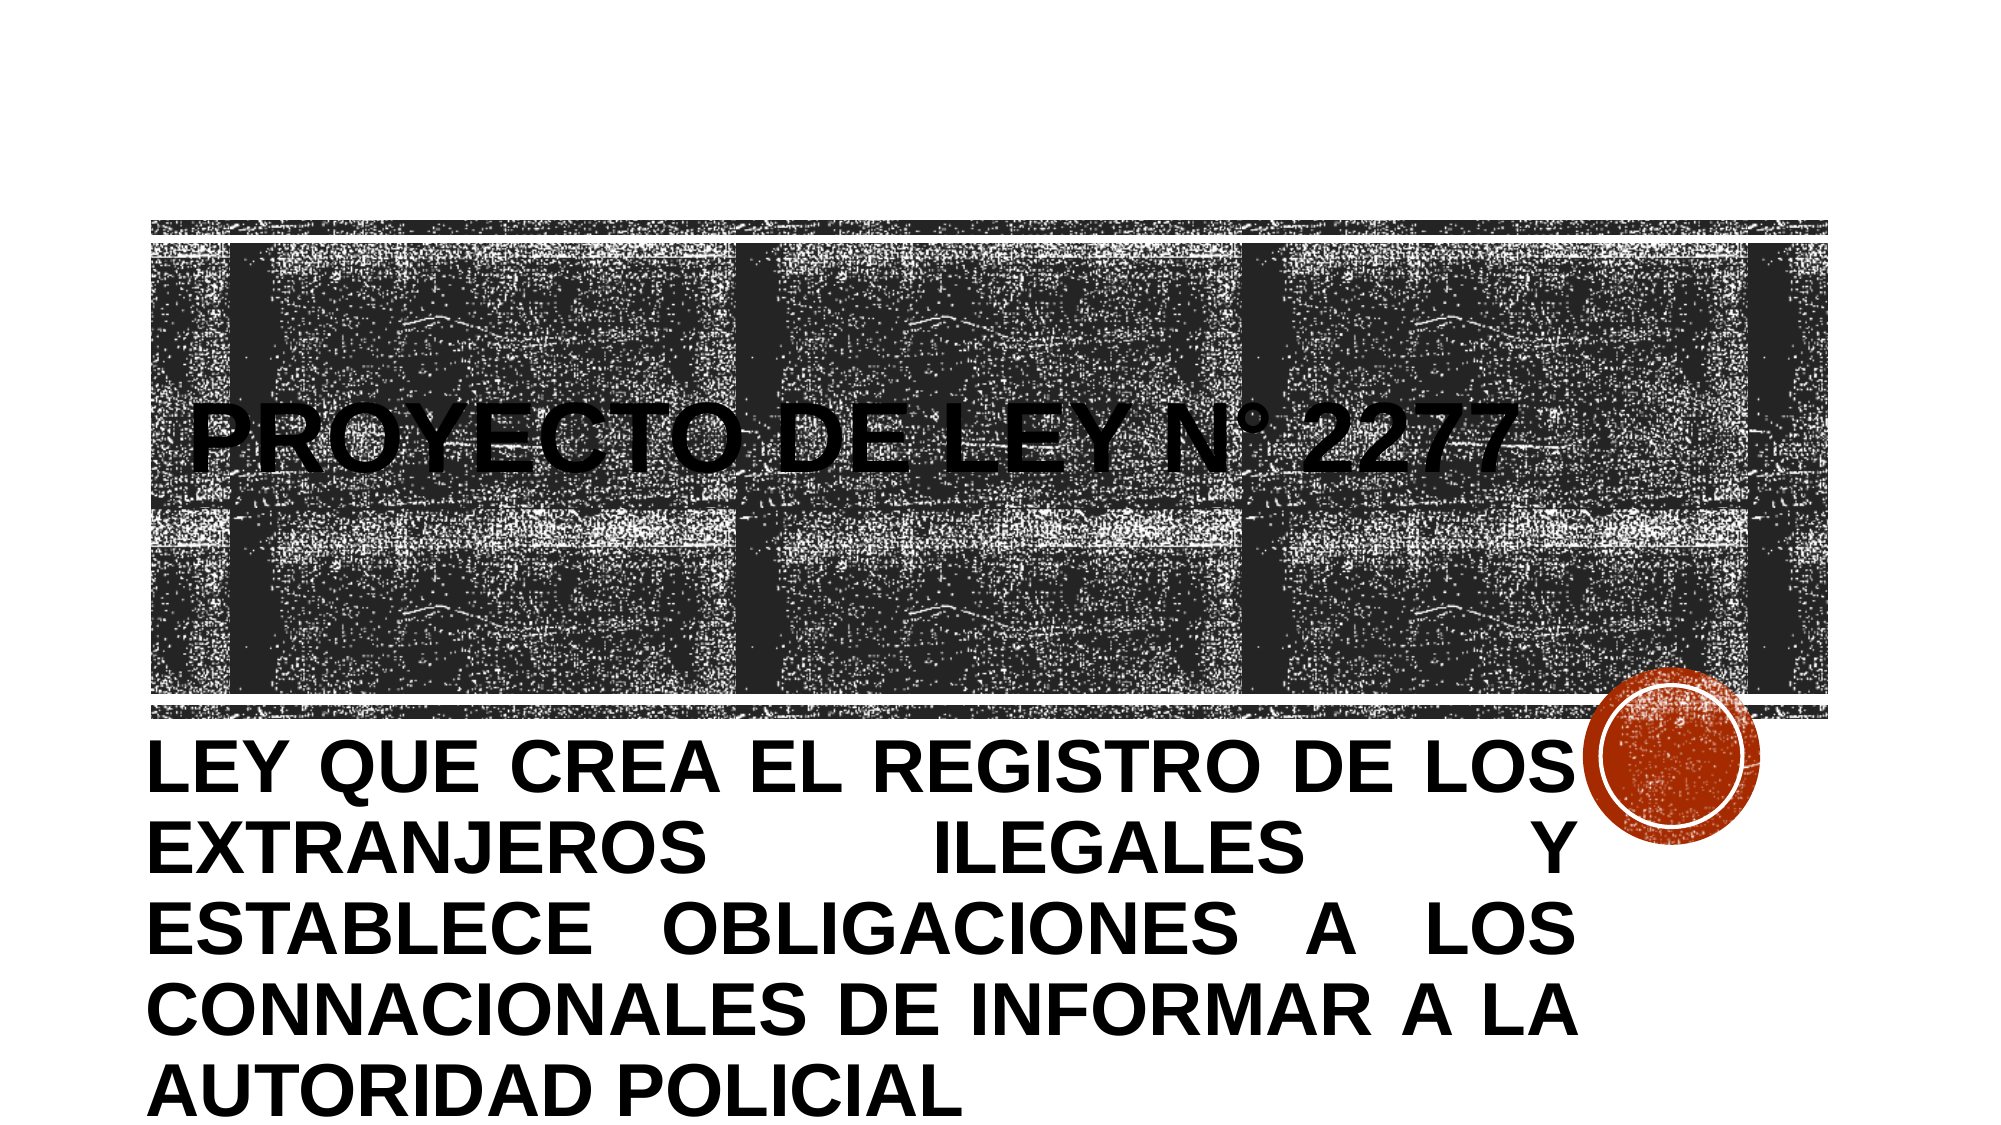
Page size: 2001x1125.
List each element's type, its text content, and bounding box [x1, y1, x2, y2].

subtitle LEY QUE CREA EL REGISTRO DE LOS EXTRANJEROS ILEGALES Y ESTABLECE OBLIGACIONES A LOS CONNACIONALES DE INFORMAR A LA AUTORIDAD POLICIAL [130, 720, 1595, 1125]
title PROYECTO DE LEY N° 2277 [172, 234, 1808, 733]
